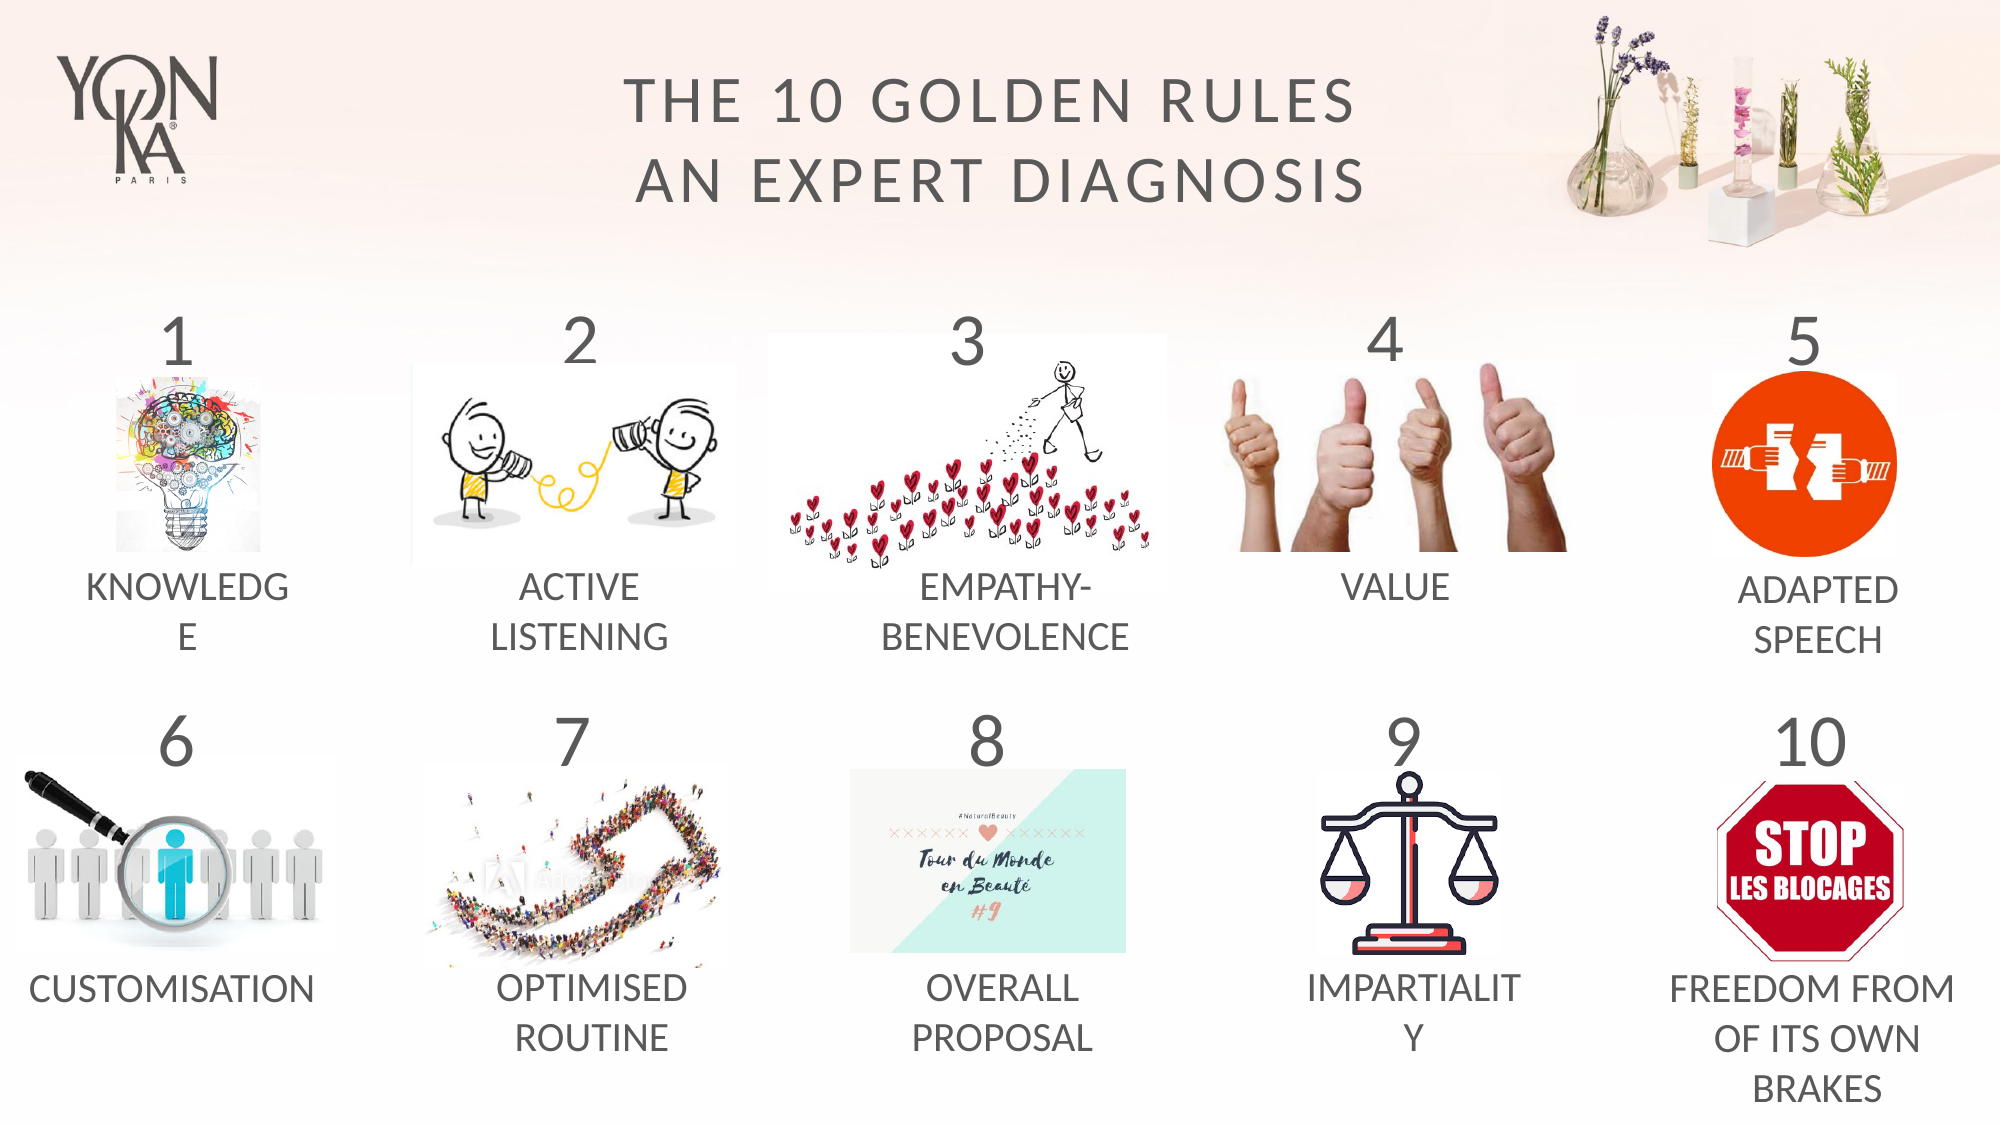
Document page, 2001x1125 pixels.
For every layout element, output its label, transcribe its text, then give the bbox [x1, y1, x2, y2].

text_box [768, 282, 1209, 617]
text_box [1221, 282, 1576, 617]
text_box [817, 684, 1188, 1019]
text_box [1660, 282, 1976, 621]
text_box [53, 282, 311, 617]
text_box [423, 684, 761, 1019]
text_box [0, 684, 345, 1019]
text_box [1634, 684, 2000, 1069]
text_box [410, 282, 738, 617]
picture [0, 303, 2000, 1125]
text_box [1279, 684, 1537, 1019]
picture [0, 0, 2000, 48]
text_box THE 10 GOLDEN RULES AN EXPERT DIAGNOSIS [0, 48, 2000, 303]
